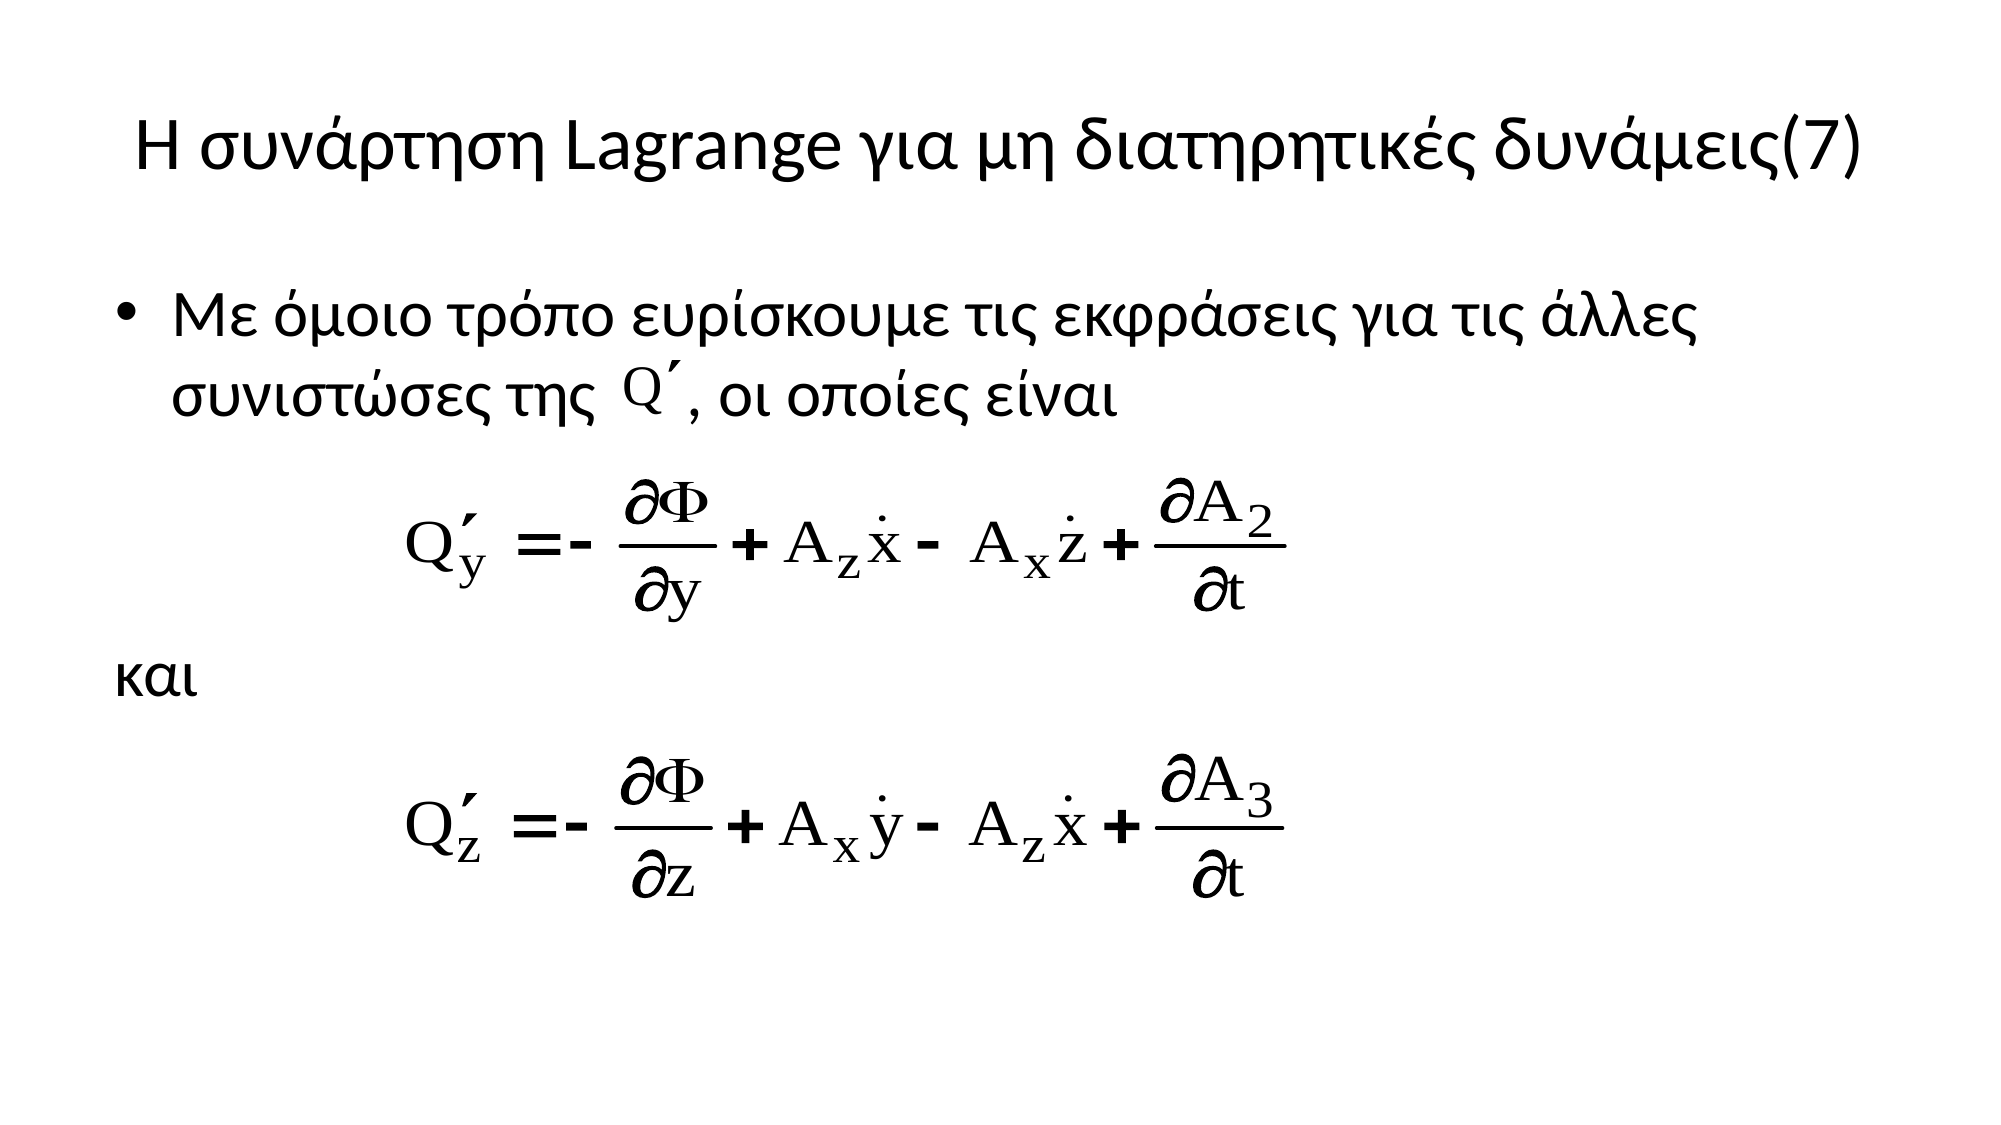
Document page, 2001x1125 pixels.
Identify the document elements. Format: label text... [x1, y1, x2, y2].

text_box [392, 733, 1300, 912]
list Με όμοιο τρόπο ευρίσκουμε τις εκφράσεις για τις άλλες συνιστώσες της , οι οποίες είναι και [99, 262, 1900, 1005]
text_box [392, 458, 1300, 636]
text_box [612, 348, 692, 430]
title Η συνάρτηση Lagrange για μη διατηρητικές δυνάμεις(7) [99, 45, 1900, 233]
